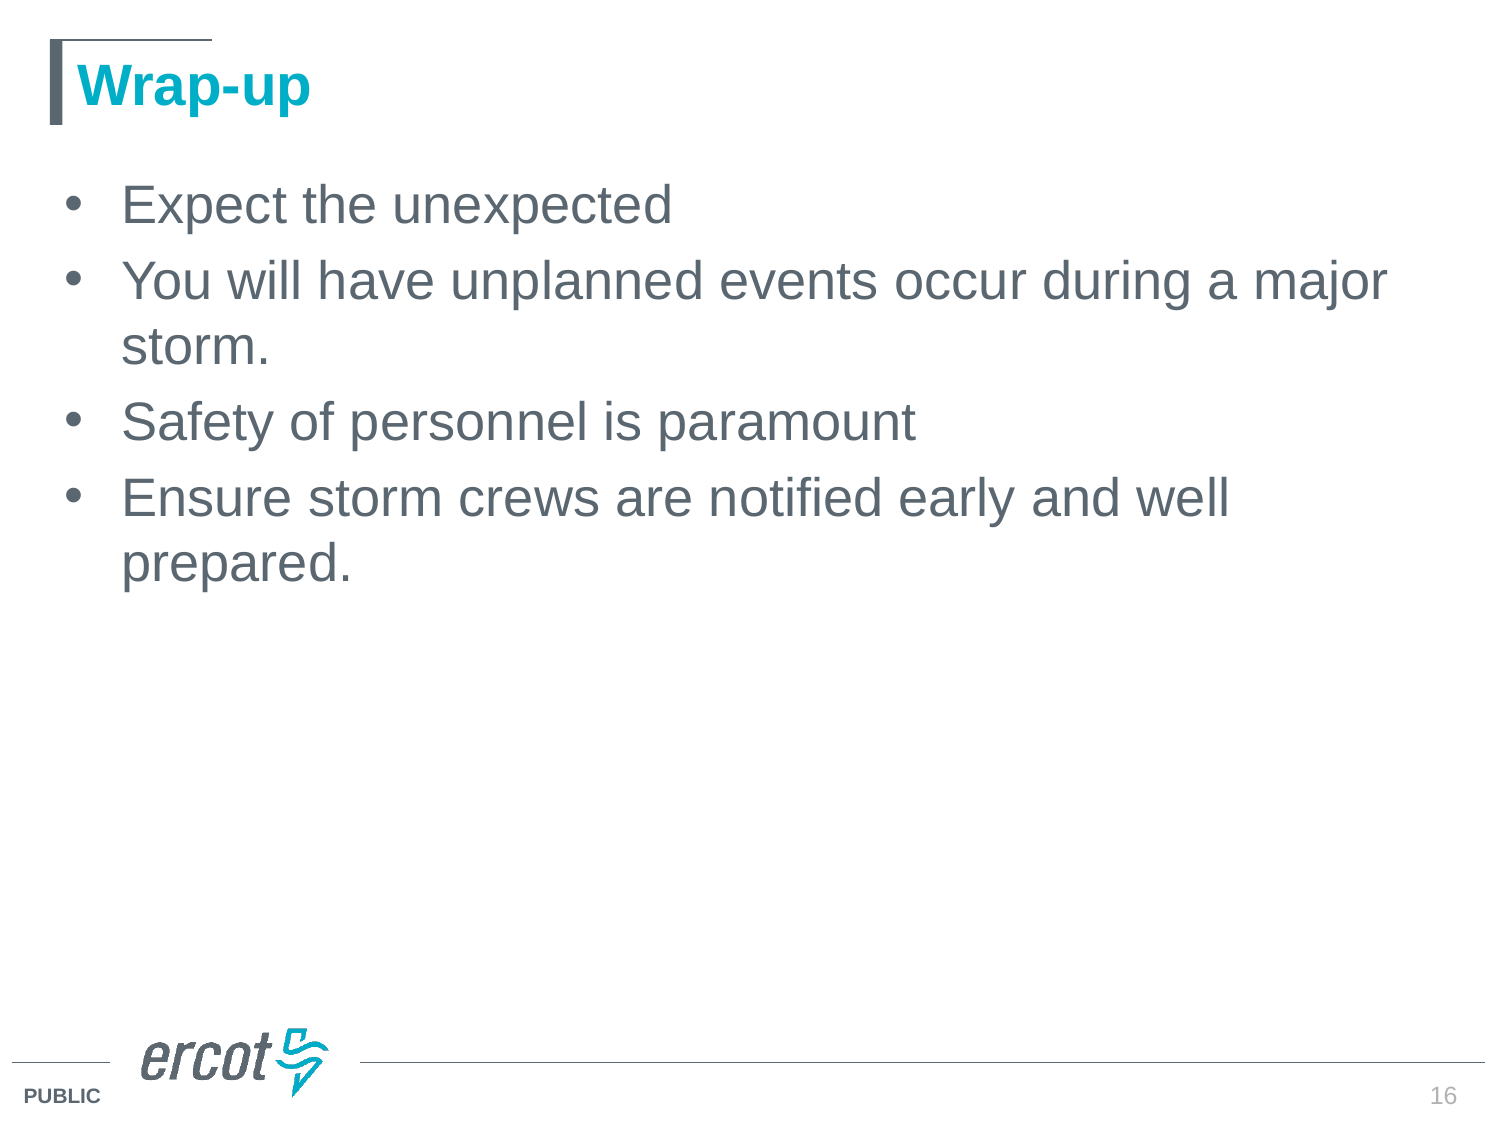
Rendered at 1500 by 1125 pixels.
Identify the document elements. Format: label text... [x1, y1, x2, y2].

picture [137, 1024, 332, 1100]
title Wrap-up [62, 39, 1450, 125]
slide_number 16 [1400, 1076, 1488, 1113]
list Expect the unexpected You will have unplanned events occur during a major storm. Safety of personnel is paramount Ensure storm crews are notified early and well prepared. [50, 162, 1450, 992]
